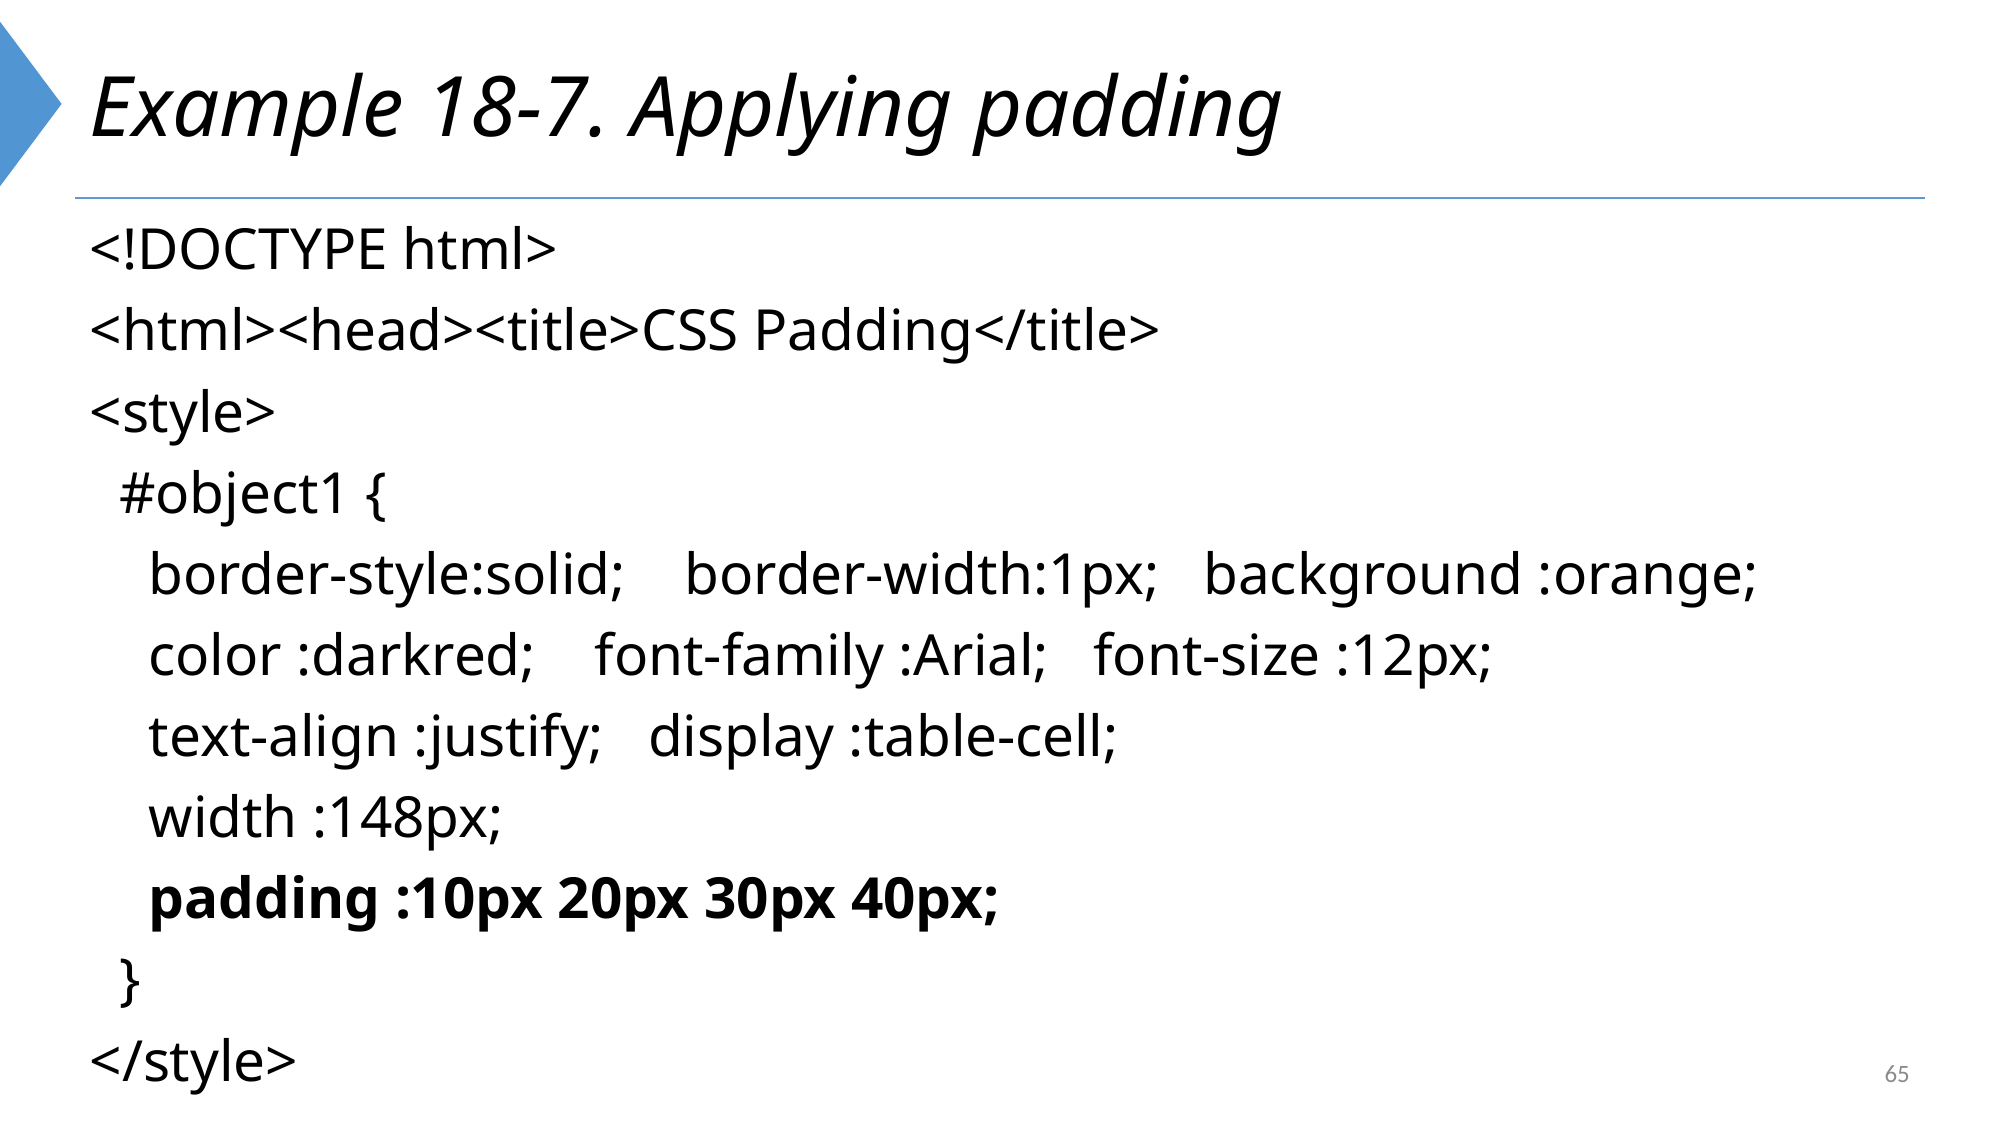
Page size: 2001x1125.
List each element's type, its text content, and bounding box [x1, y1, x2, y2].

title Example 18-7. Applying padding [74, 21, 1926, 198]
slide_number 65 [1475, 1042, 1926, 1103]
list <!DOCTYPE html> <html><head><title>CSS Padding</title> <style> #object1 { border-style:solid; border-width:1px; background :orange; color :darkred; font-family :Arial; font-size :12px; text-align :justify; display :table-cell; width :148px; padding :10px 20px 30px 40px; } </style> [74, 213, 1926, 1103]
